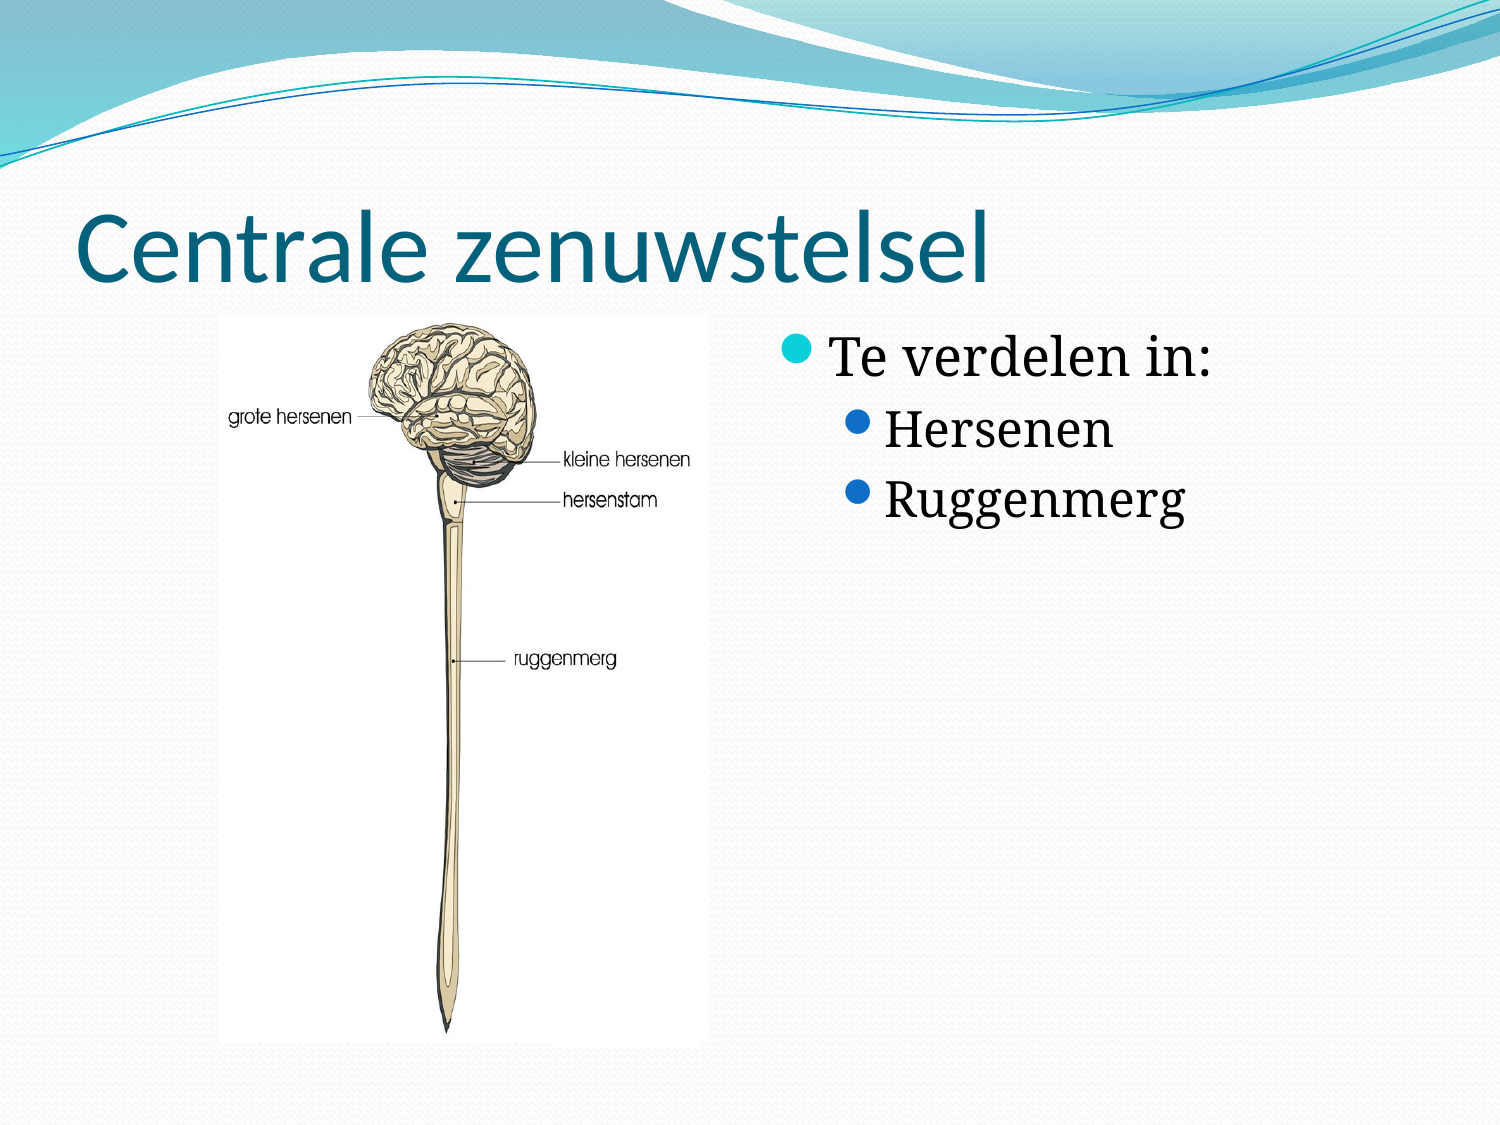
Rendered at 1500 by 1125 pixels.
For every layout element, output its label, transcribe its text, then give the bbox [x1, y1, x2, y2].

list Te verdelen in: Hersenen Ruggenmerg [762, 314, 1425, 1043]
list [218, 314, 709, 1043]
title Centrale zenuwstelsel [75, 115, 1425, 303]
